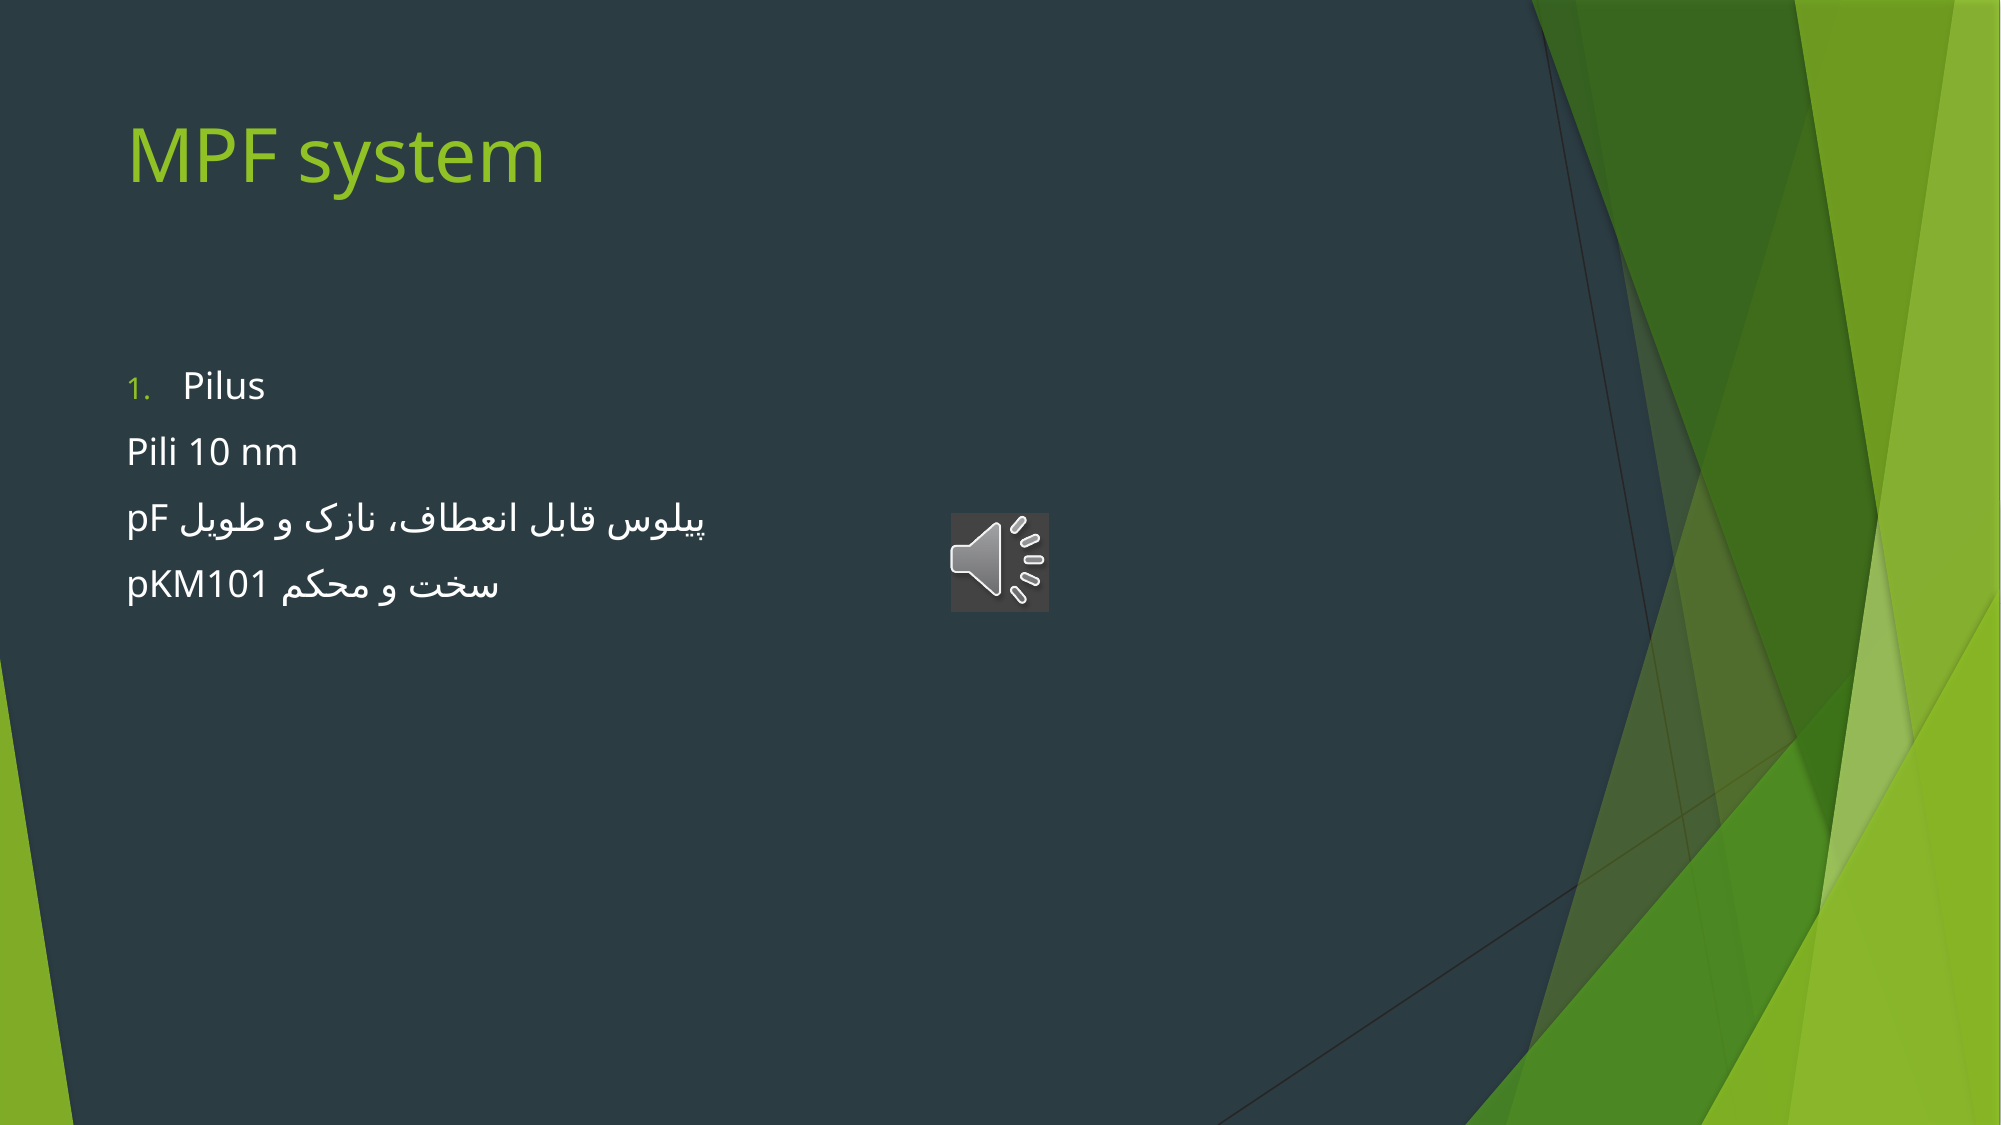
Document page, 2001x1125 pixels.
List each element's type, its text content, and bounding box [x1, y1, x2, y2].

list Pilus Pili 10 nm pF پیلوس قابل انعطاف، نازک و طویل pKM101 سخت و محکم [111, 354, 1522, 992]
picture [949, 511, 1051, 613]
title MPF system [111, 99, 1522, 317]
